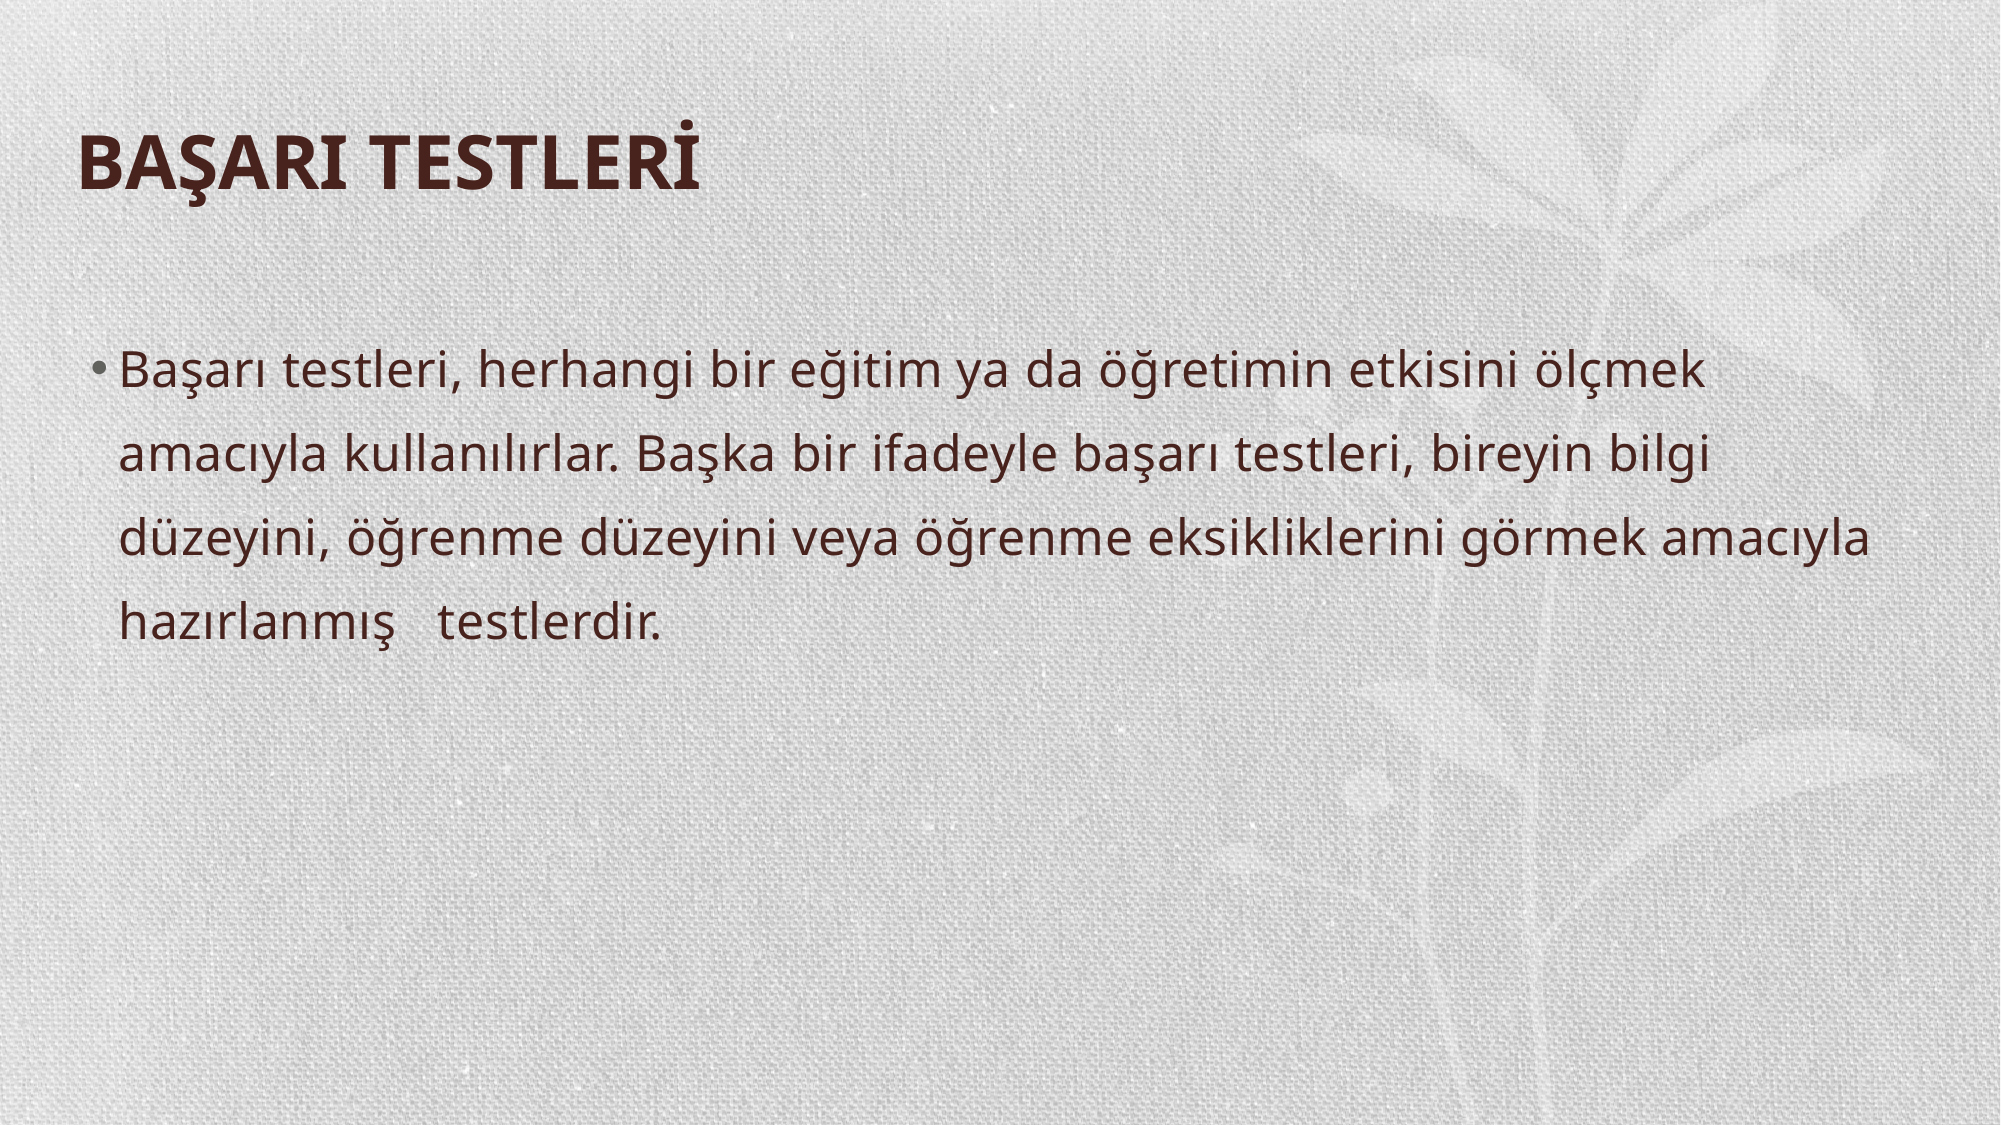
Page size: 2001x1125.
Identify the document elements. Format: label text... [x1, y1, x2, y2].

title BAŞARI TESTLERİ [60, 37, 1940, 213]
list Başarı testleri, herhangi bir eğitim ya da öğretimin etkisini ölçmek amacıyla kullanılırlar. Başka bir ifadeyle başarı testleri, bireyin bilgi düzeyini, öğrenme düzeyini veya öğrenme eksikliklerini görmek amacıyla hazırlanmış testlerdir. [75, 233, 1940, 1023]
